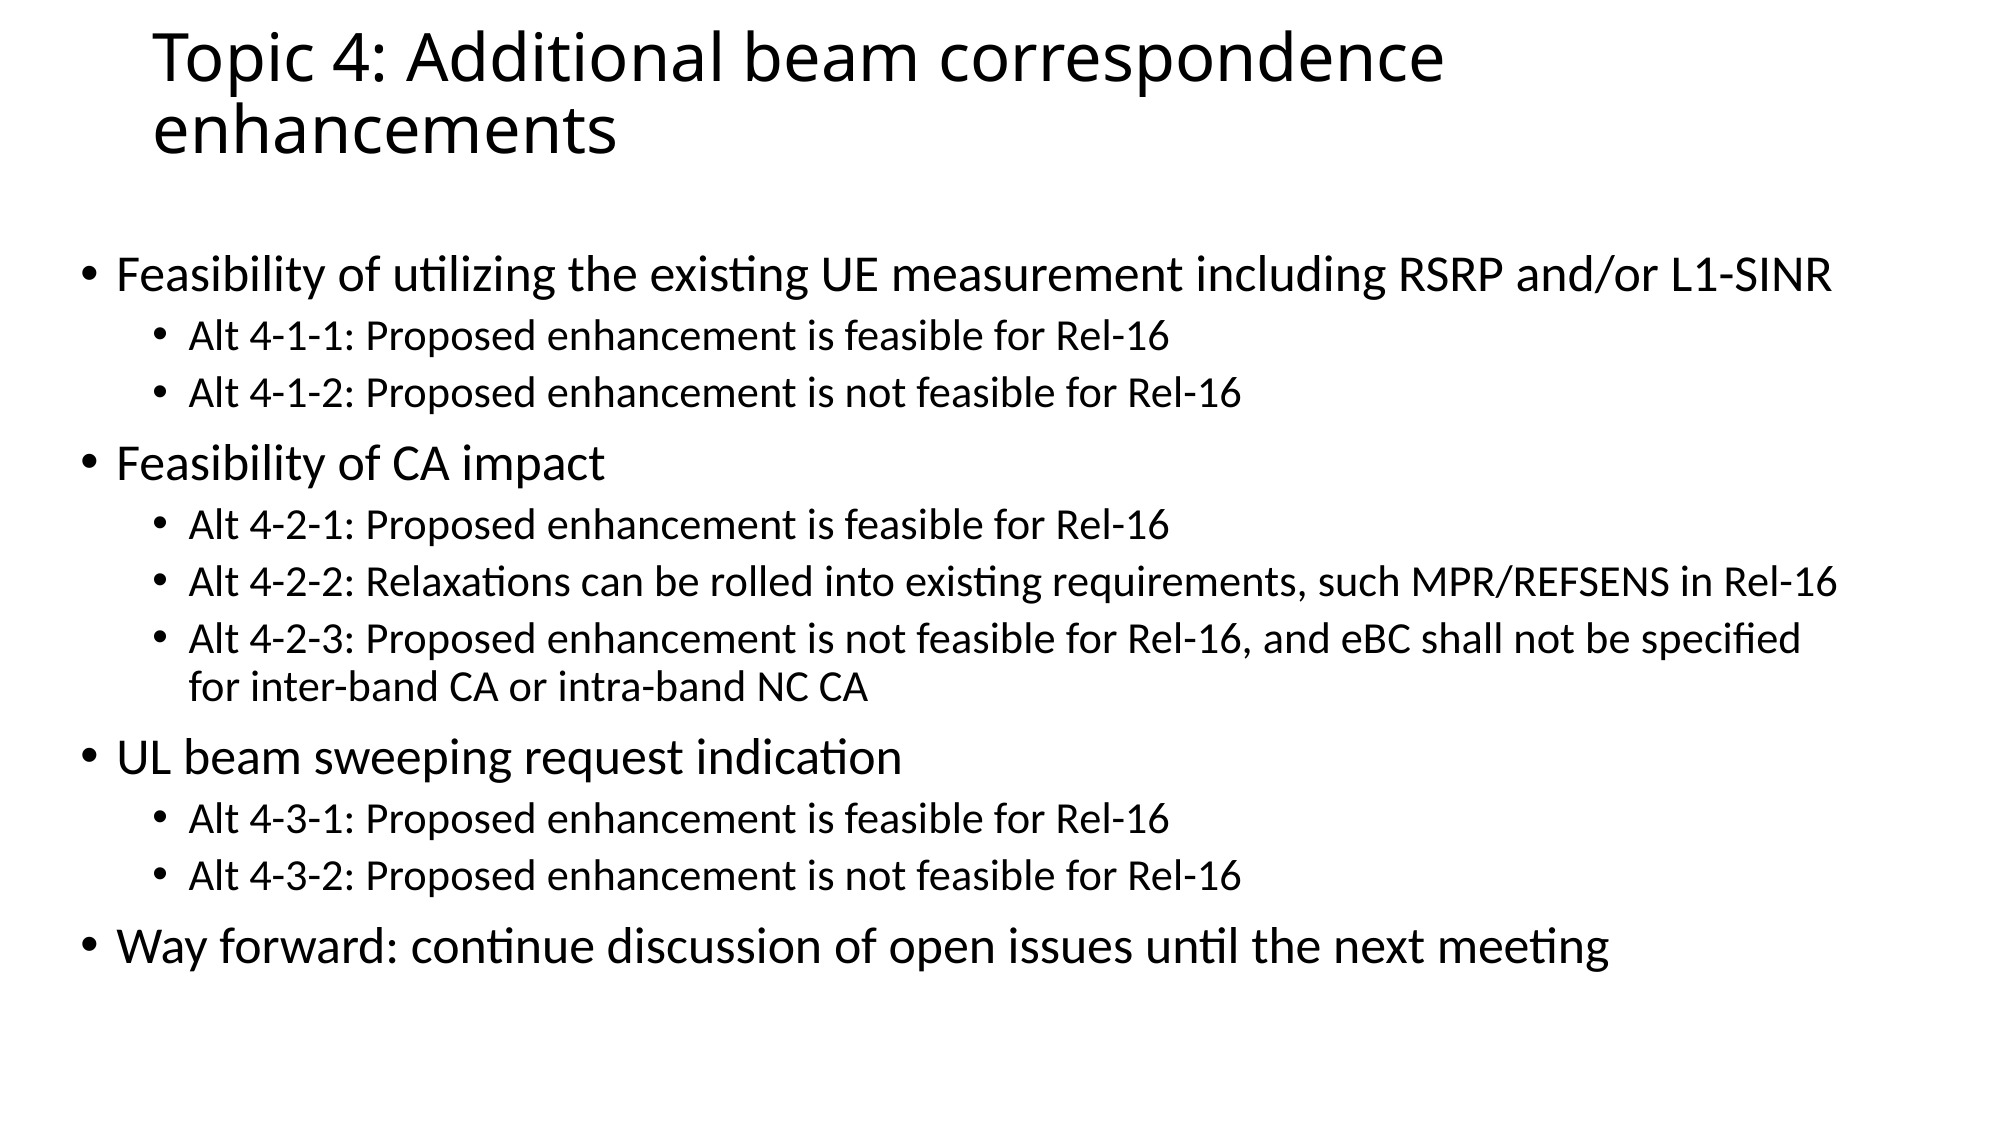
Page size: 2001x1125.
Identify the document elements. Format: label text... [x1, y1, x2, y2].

title Topic 4: Additional beam correspondence enhancements [137, 23, 1863, 169]
list Feasibility of utilizing the existing UE measurement including RSRP and/or L1-SINR Alt 4-1-1: Proposed enhancement is feasible for Rel-16 Alt 4-1-2: Proposed enhancement is not feasible for Rel-16 Feasibility of CA impact Alt 4-2-1: Proposed enhancement is feasible for Rel-16 Alt 4-2-2: Relaxations can be rolled into existing requirements, such MPR/REFSENS in Rel-16 Alt 4-2-3: Proposed enhancement is not feasible for Rel-16, and eBC shall not be specified for inter-band CA or intra-band NC CA UL beam sweeping request indication Alt 4-3-1: Proposed enhancement is feasible for Rel-16 Alt 4-3-2: Proposed enhancement is not feasible for Rel-16 Way forward: continue discussion of open issues until the next meeting [65, 239, 1863, 1087]
